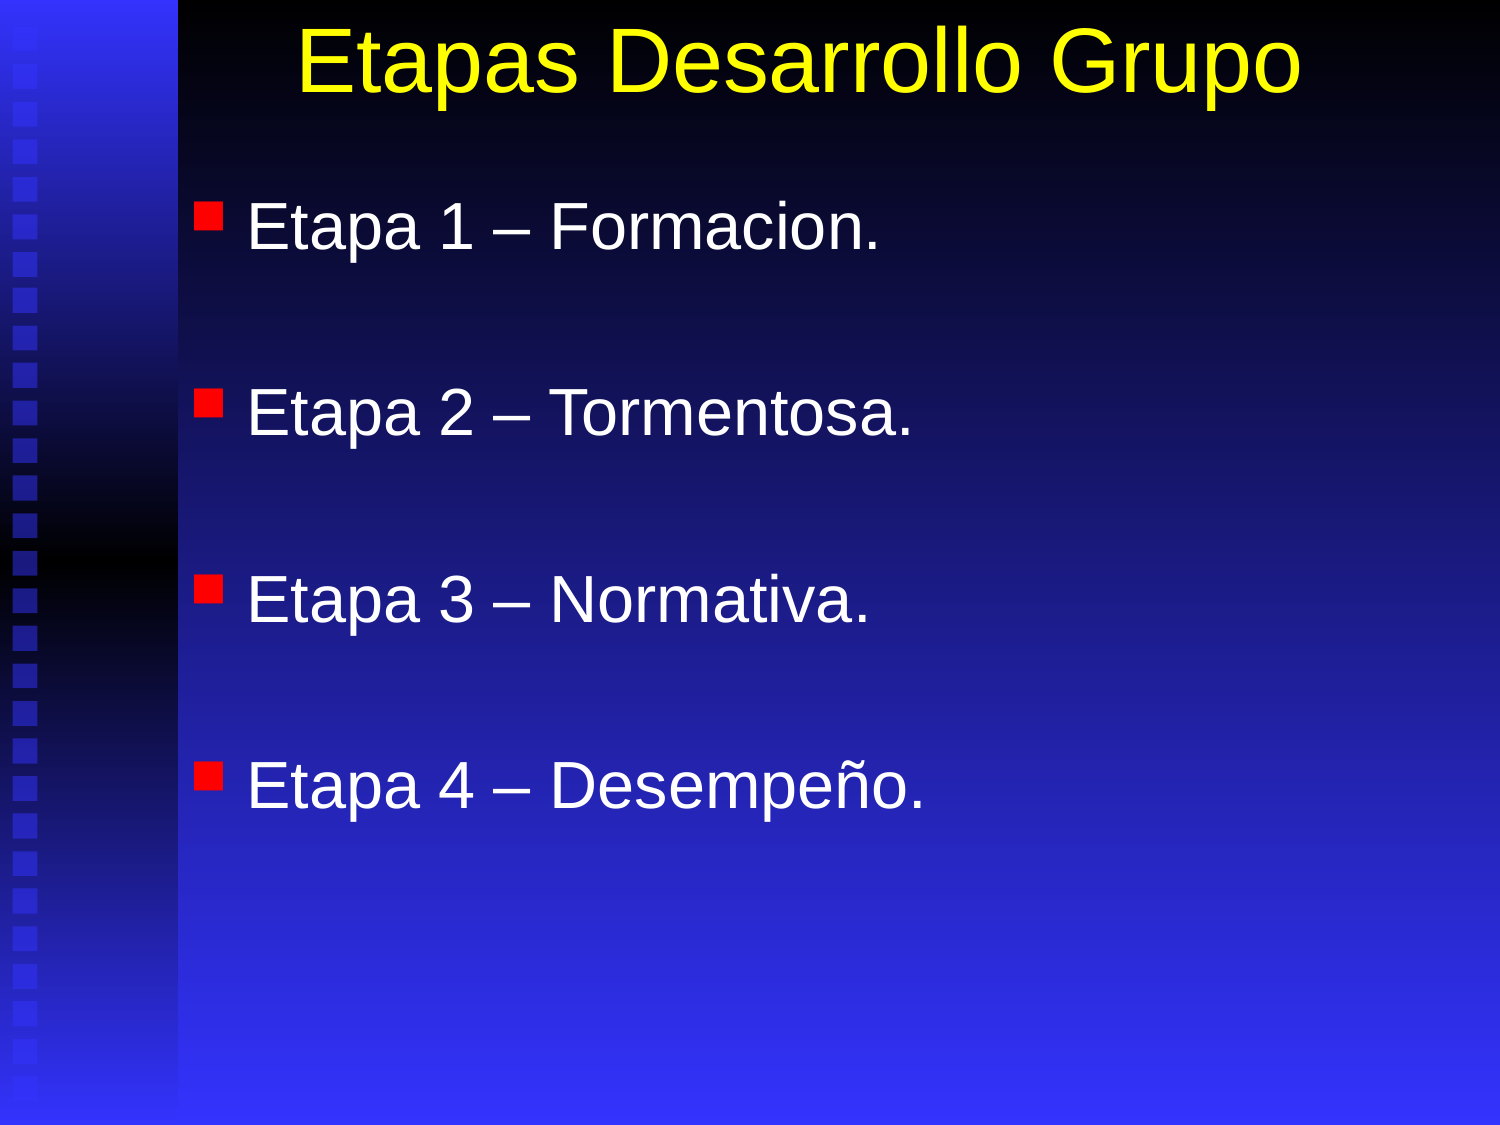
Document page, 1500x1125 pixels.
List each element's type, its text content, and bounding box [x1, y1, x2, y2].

list Etapa 1 – Formacion. Etapa 2 – Tormentosa. Etapa 3 – Normativa. Etapa 4 – Desempeño. [174, 174, 1451, 1101]
title Etapas Desarrollo Grupo [162, 0, 1438, 151]
